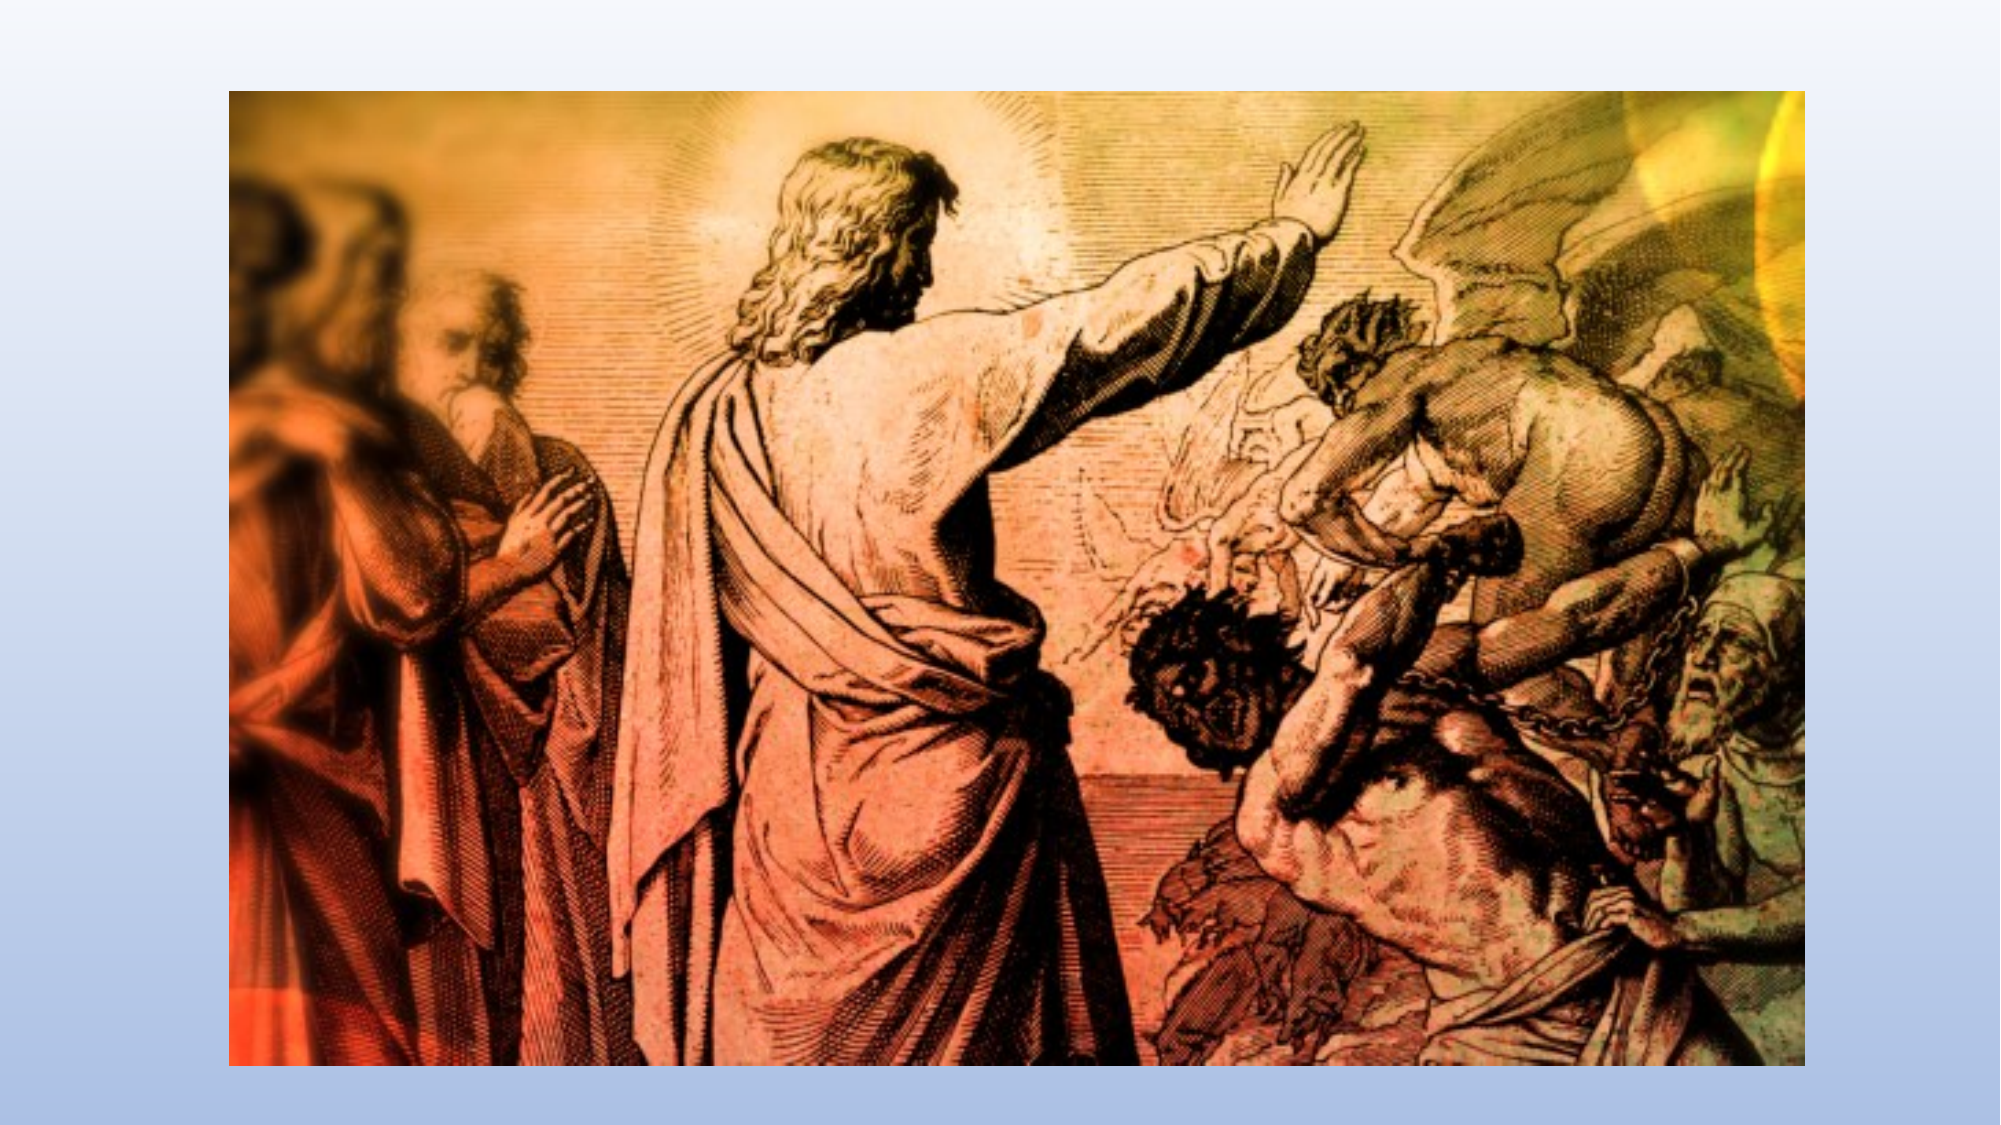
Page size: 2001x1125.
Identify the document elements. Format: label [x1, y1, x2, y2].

list [229, 91, 1805, 1066]
